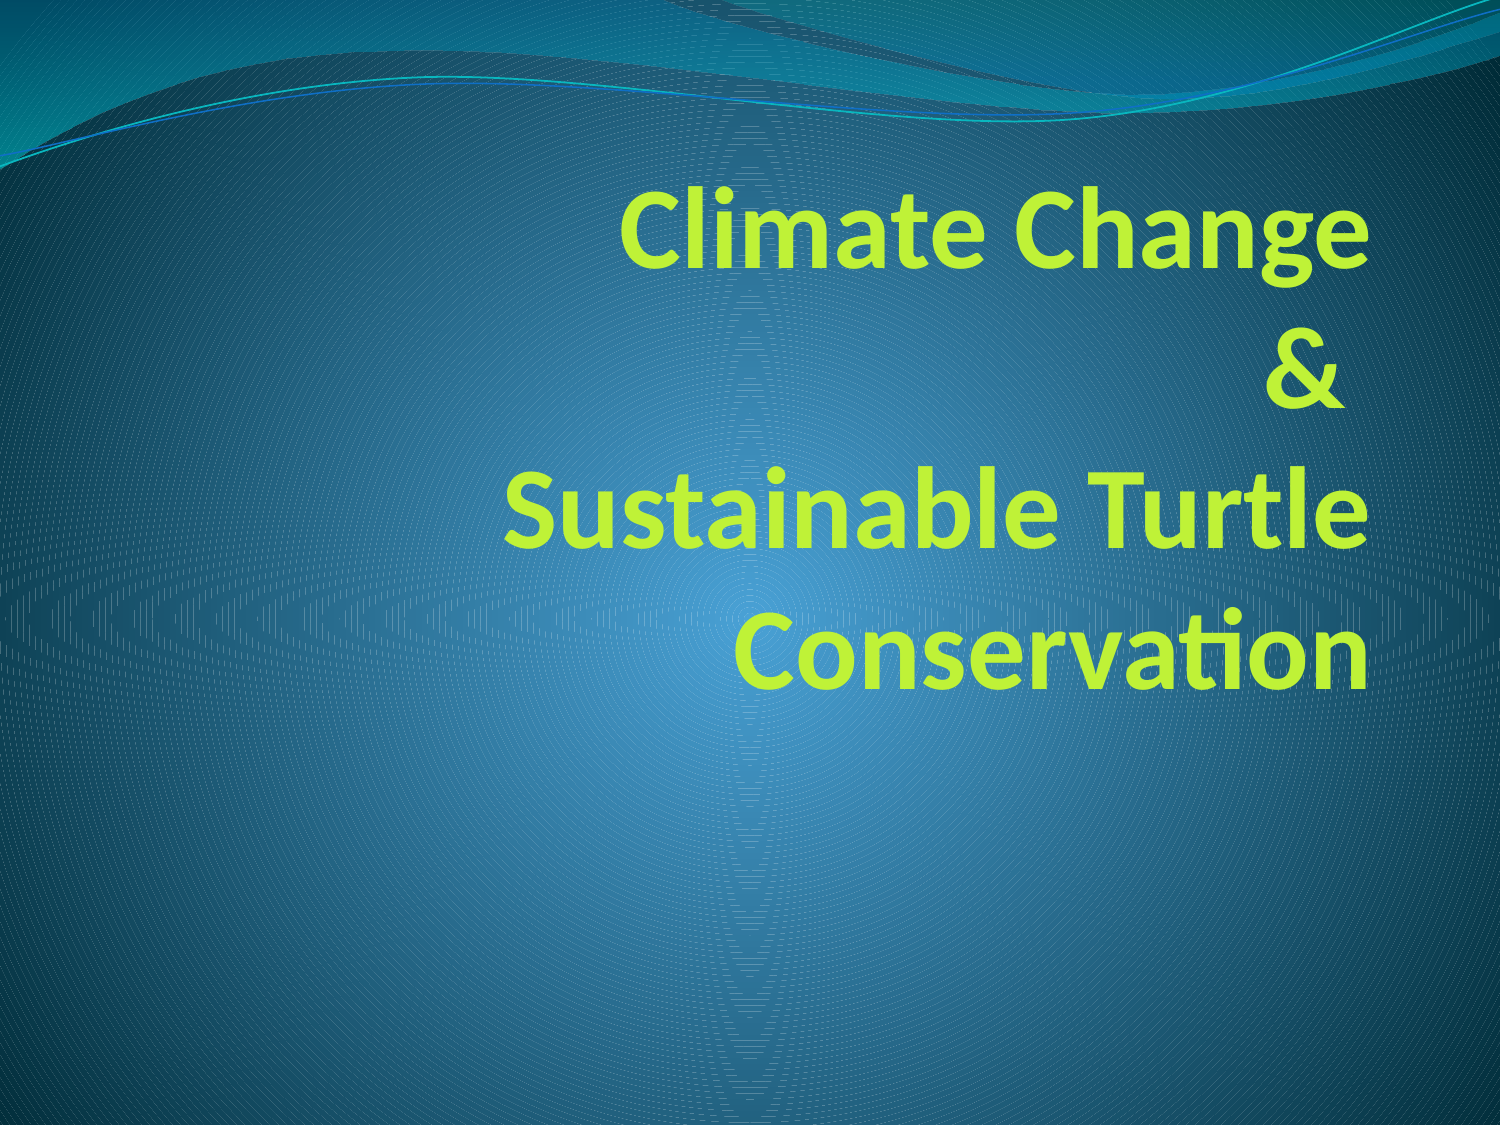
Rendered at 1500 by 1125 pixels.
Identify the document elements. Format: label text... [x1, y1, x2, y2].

title Climate Change & Sustainable Turtle Conservation [87, 37, 1376, 713]
